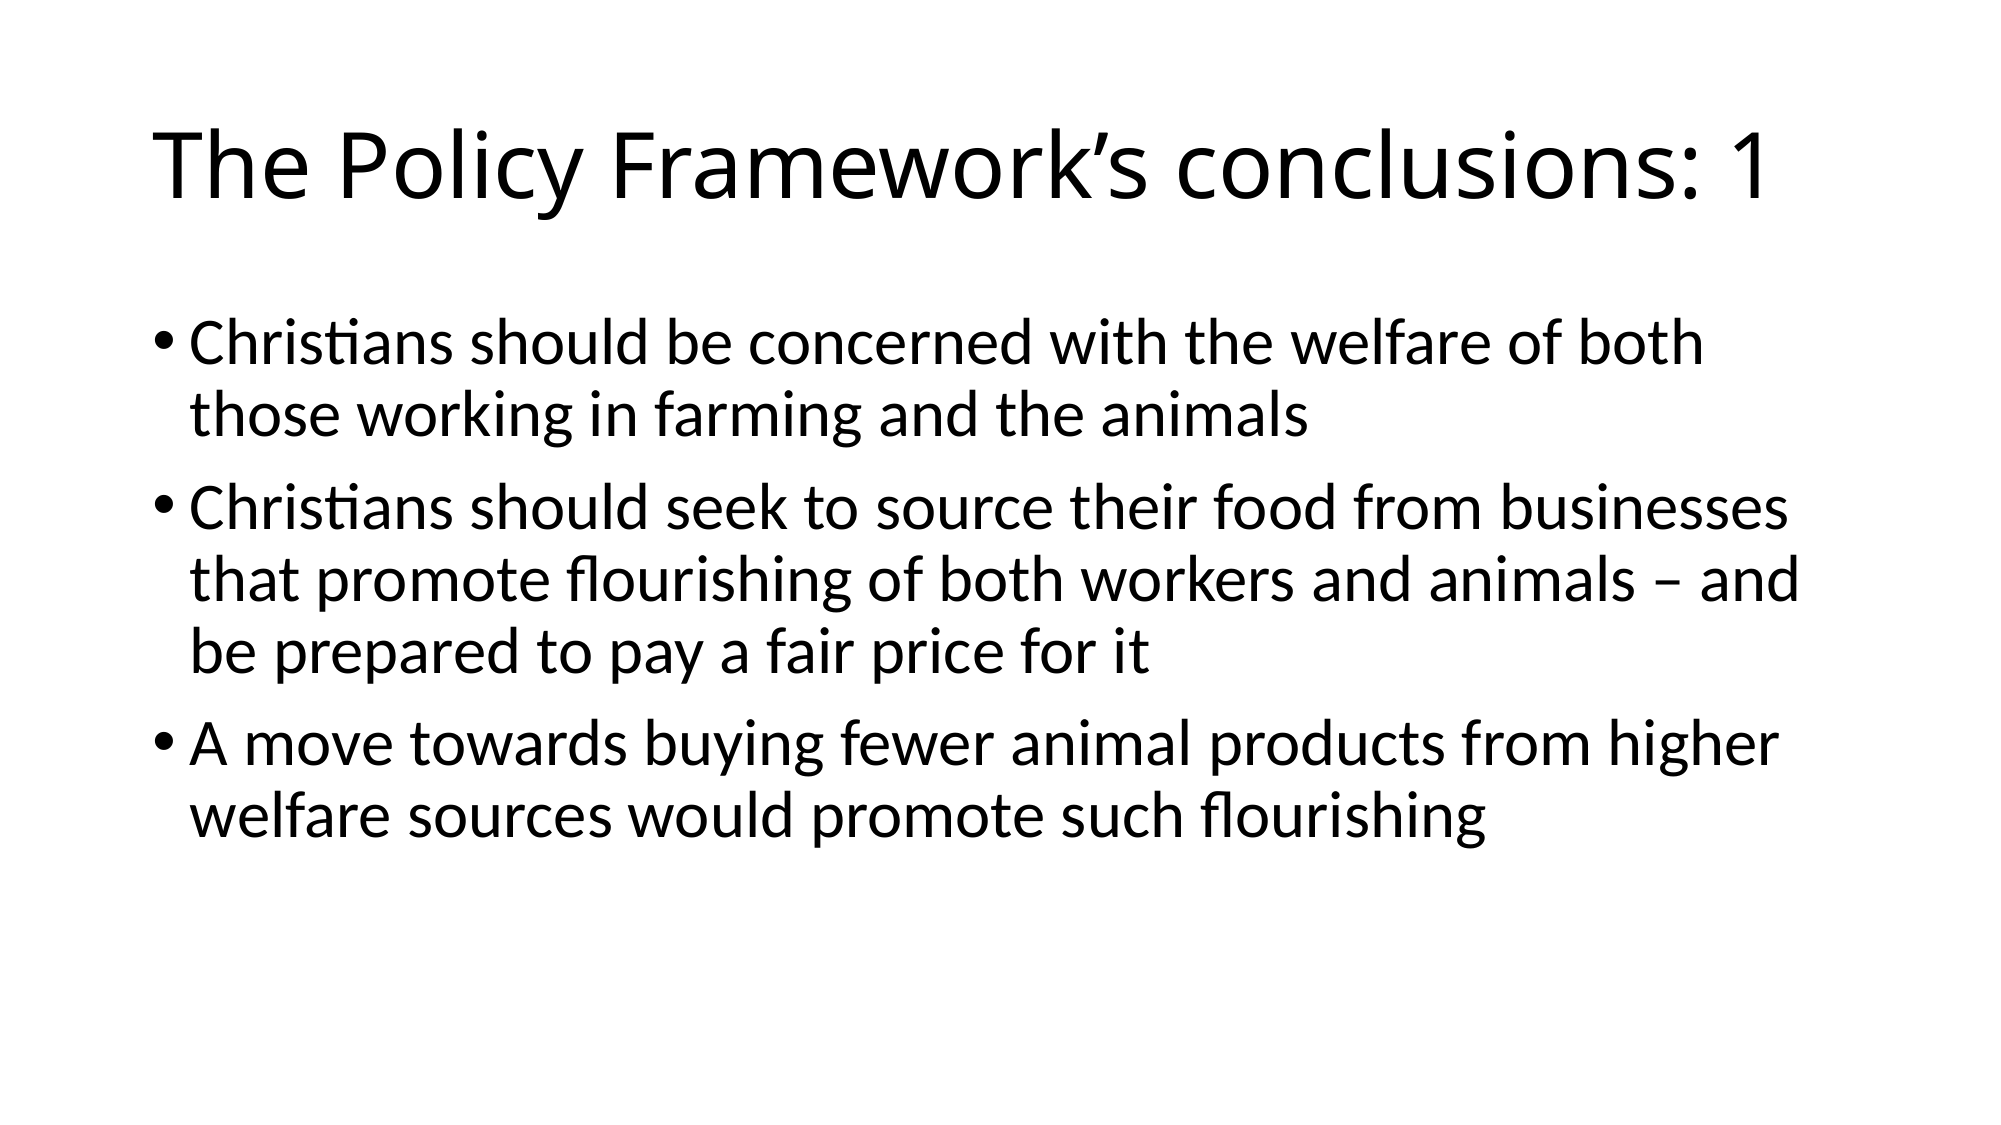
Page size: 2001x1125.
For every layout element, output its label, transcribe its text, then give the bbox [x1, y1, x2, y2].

list Christians should be concerned with the welfare of both those working in farming and the animals Christians should seek to source their food from businesses that promote flourishing of both workers and animals – and be prepared to pay a fair price for it A move towards buying fewer animal products from higher welfare sources would promote such flourishing [137, 299, 1863, 1014]
title The Policy Framework’s conclusions: 1 [137, 59, 1863, 278]
